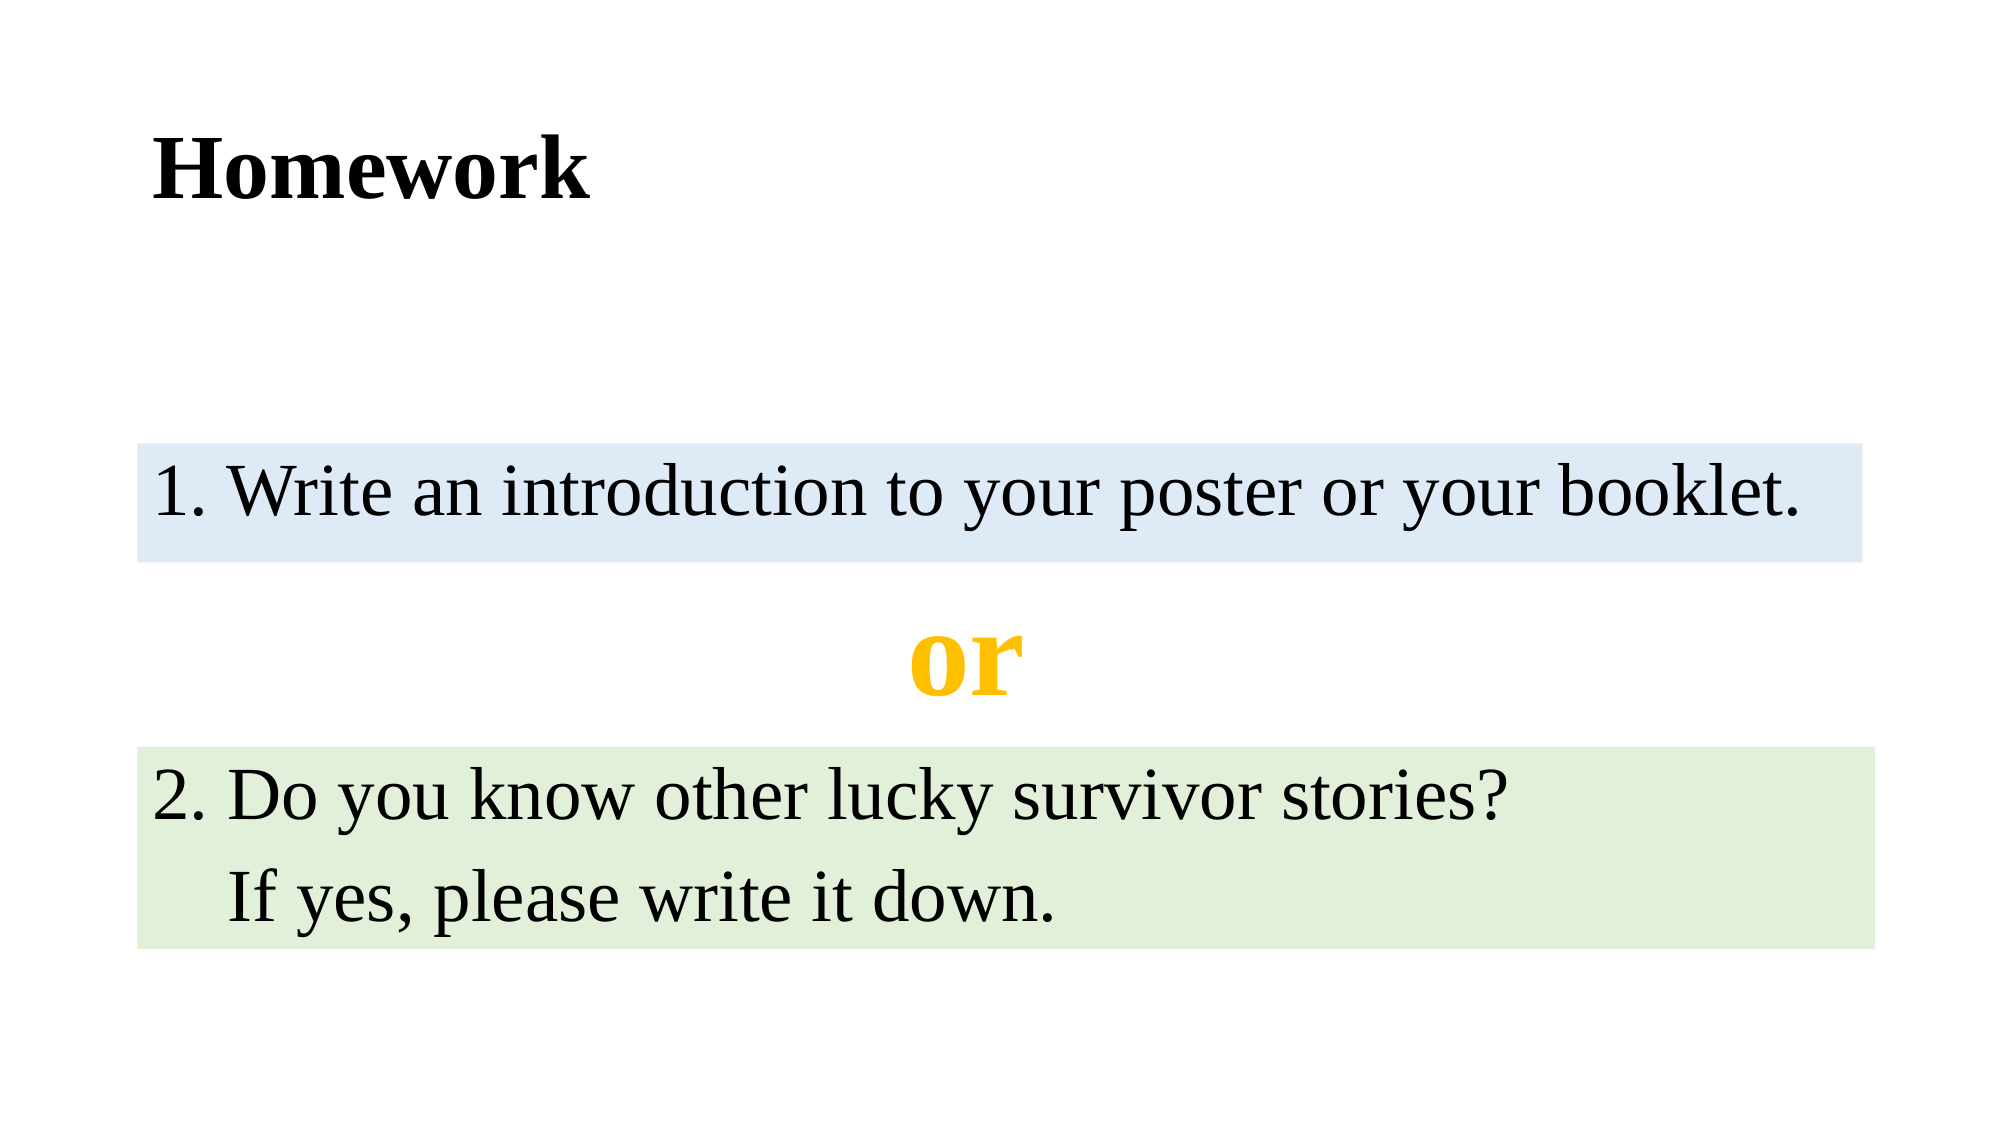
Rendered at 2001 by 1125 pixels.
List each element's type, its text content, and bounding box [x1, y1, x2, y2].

text_box 2. Do you know other lucky survivor stories? If yes, please write it down. [137, 746, 1876, 949]
list 1. Write an introduction to your poster or your booklet. [137, 443, 1863, 563]
text_box or [892, 562, 1041, 728]
title Homework [137, 59, 1863, 278]
